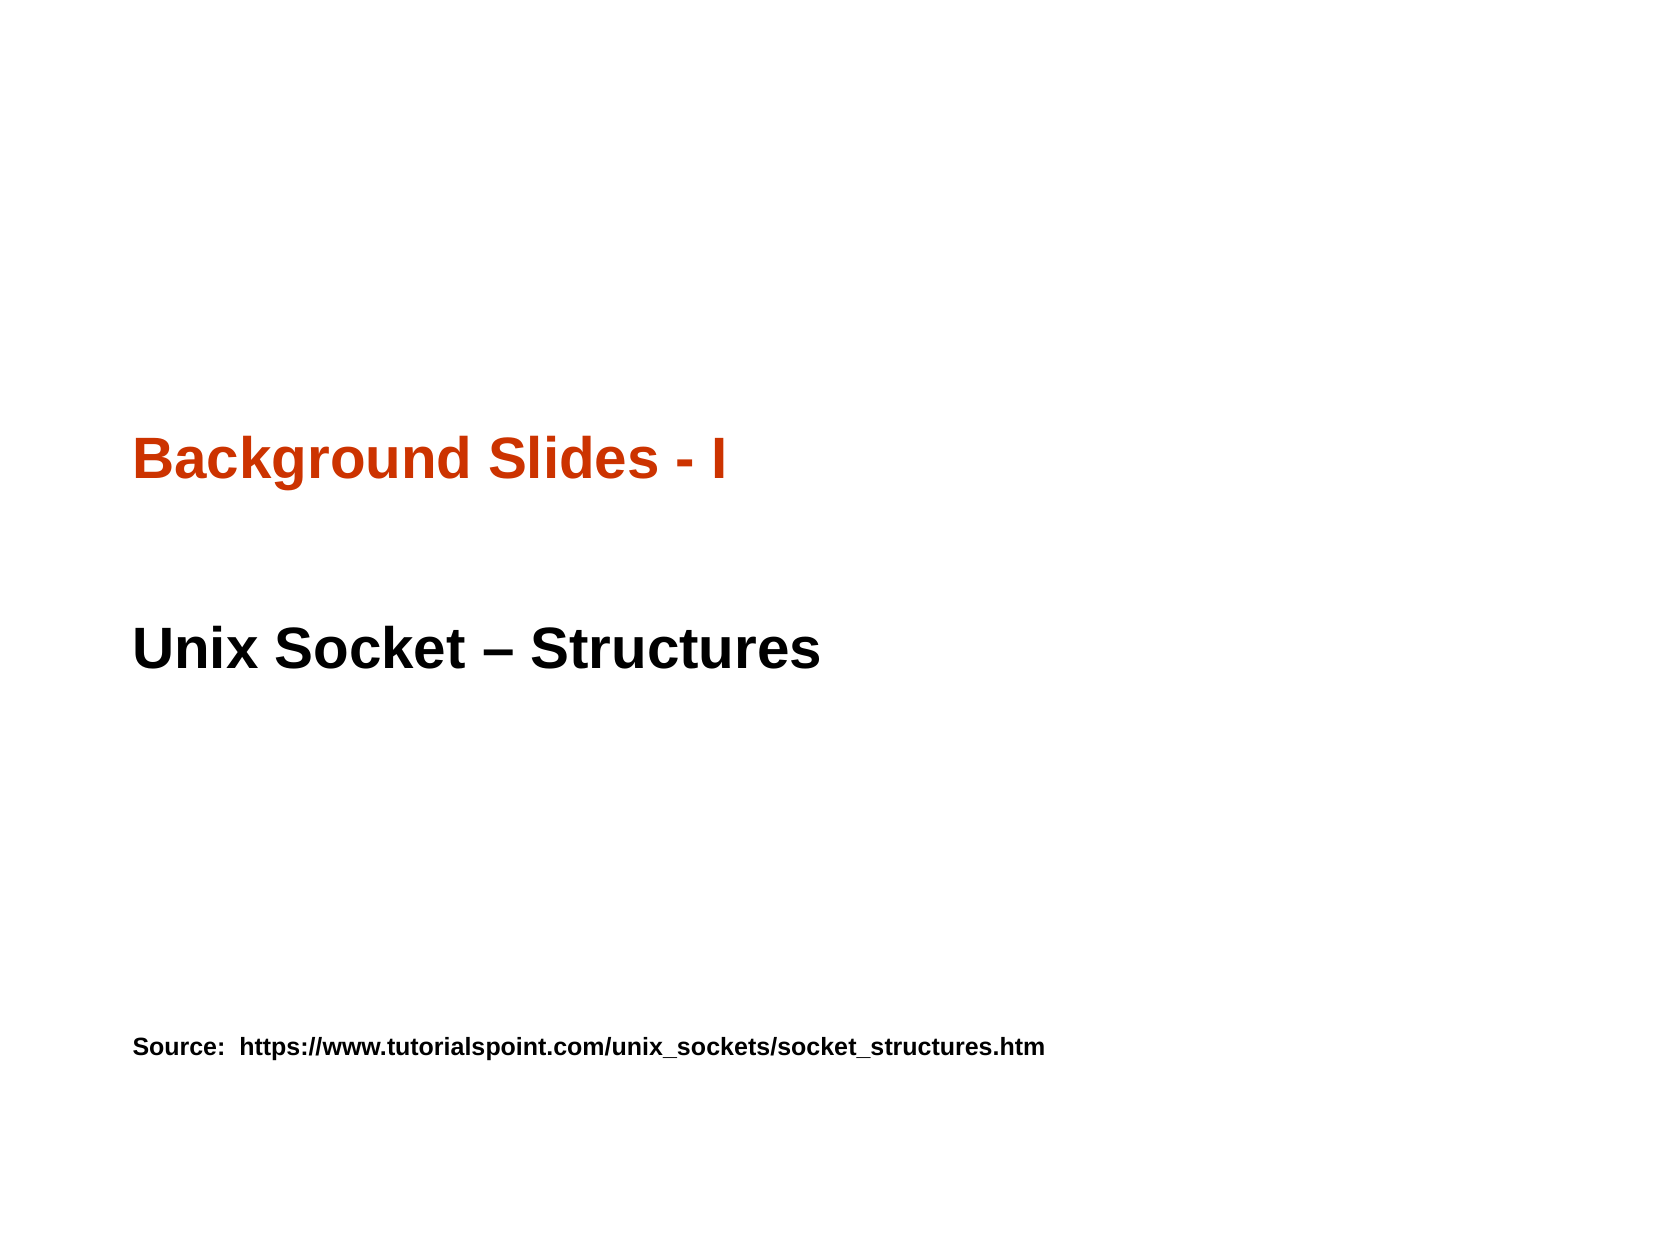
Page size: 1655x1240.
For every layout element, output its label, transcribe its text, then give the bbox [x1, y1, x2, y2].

title Background Slides - I Unix Socket – Structures Source: https://www.tutorialspoint.com/unix_sockets/socket_structures.htm [118, 413, 1536, 716]
